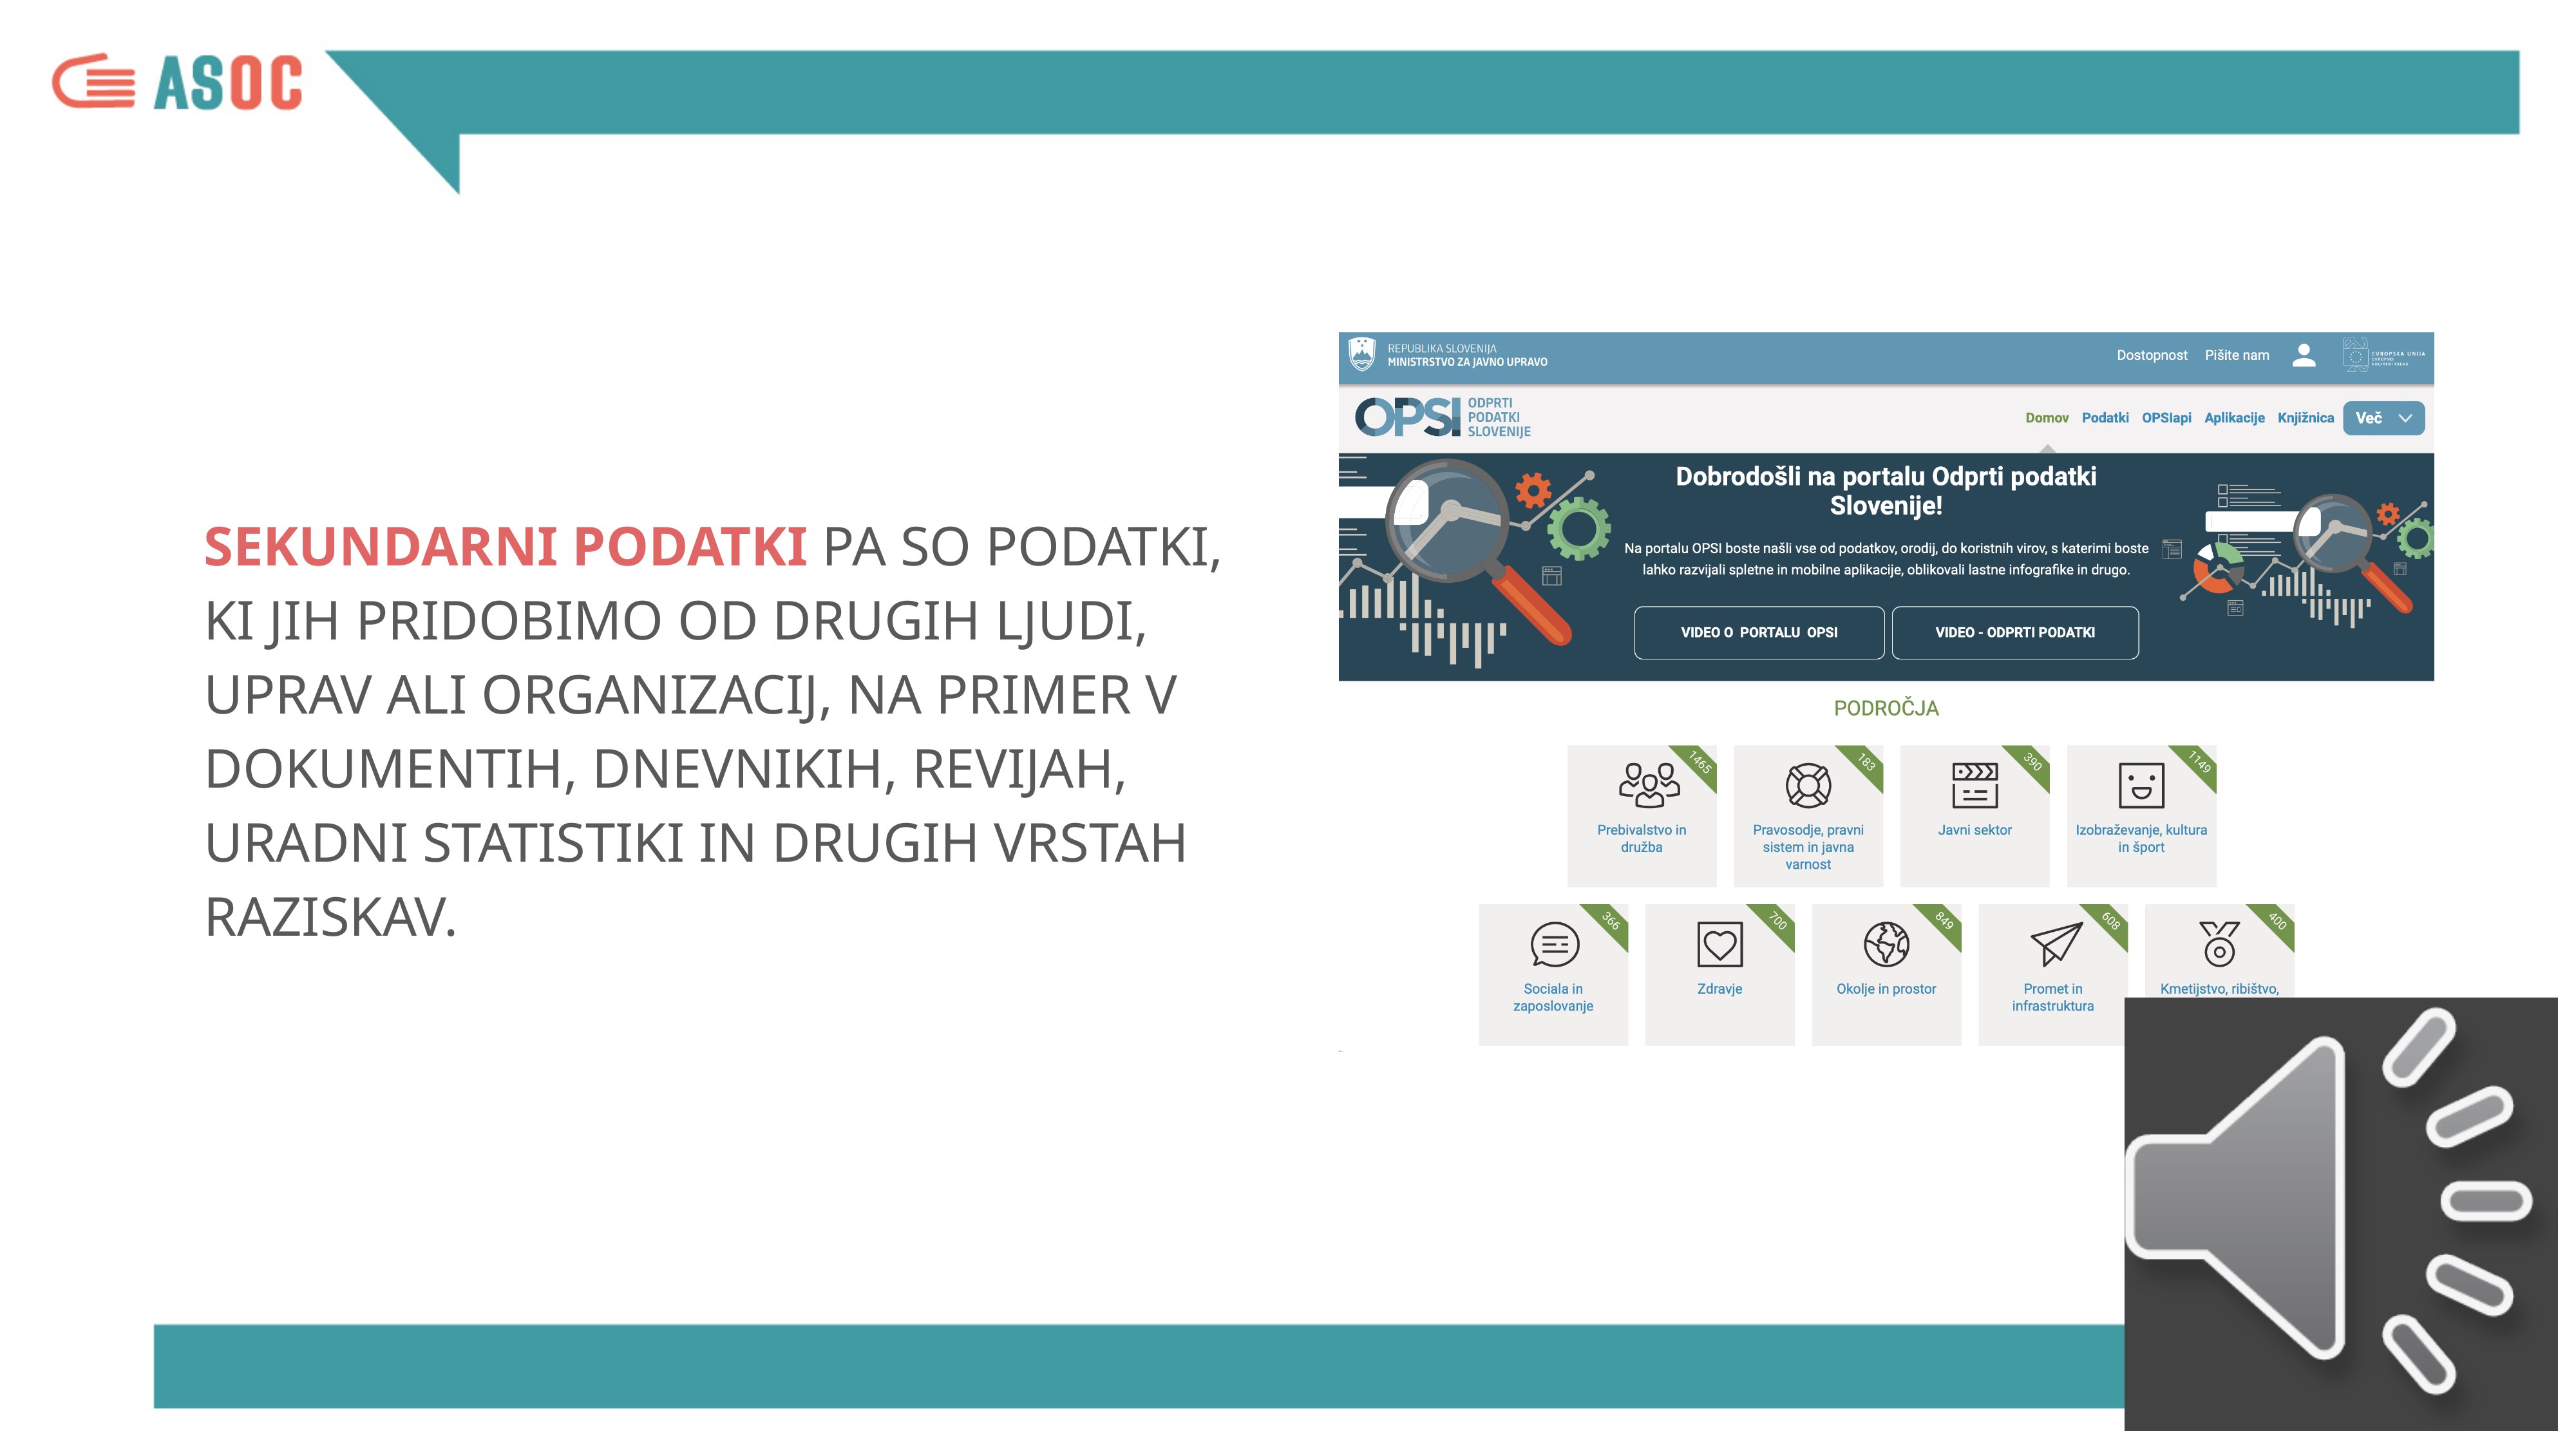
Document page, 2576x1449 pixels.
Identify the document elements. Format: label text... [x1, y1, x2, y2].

picture [0, 0, 2576, 1449]
text_box Sekundarni podatki pa so podatki, ki jih pridobimo od drugih ljudi, uprav ali organizacij, na primer v dokumentih, dnevnikih, revijah, uradni statistiki in drugih vrstah raziskav. [194, 440, 1267, 1009]
